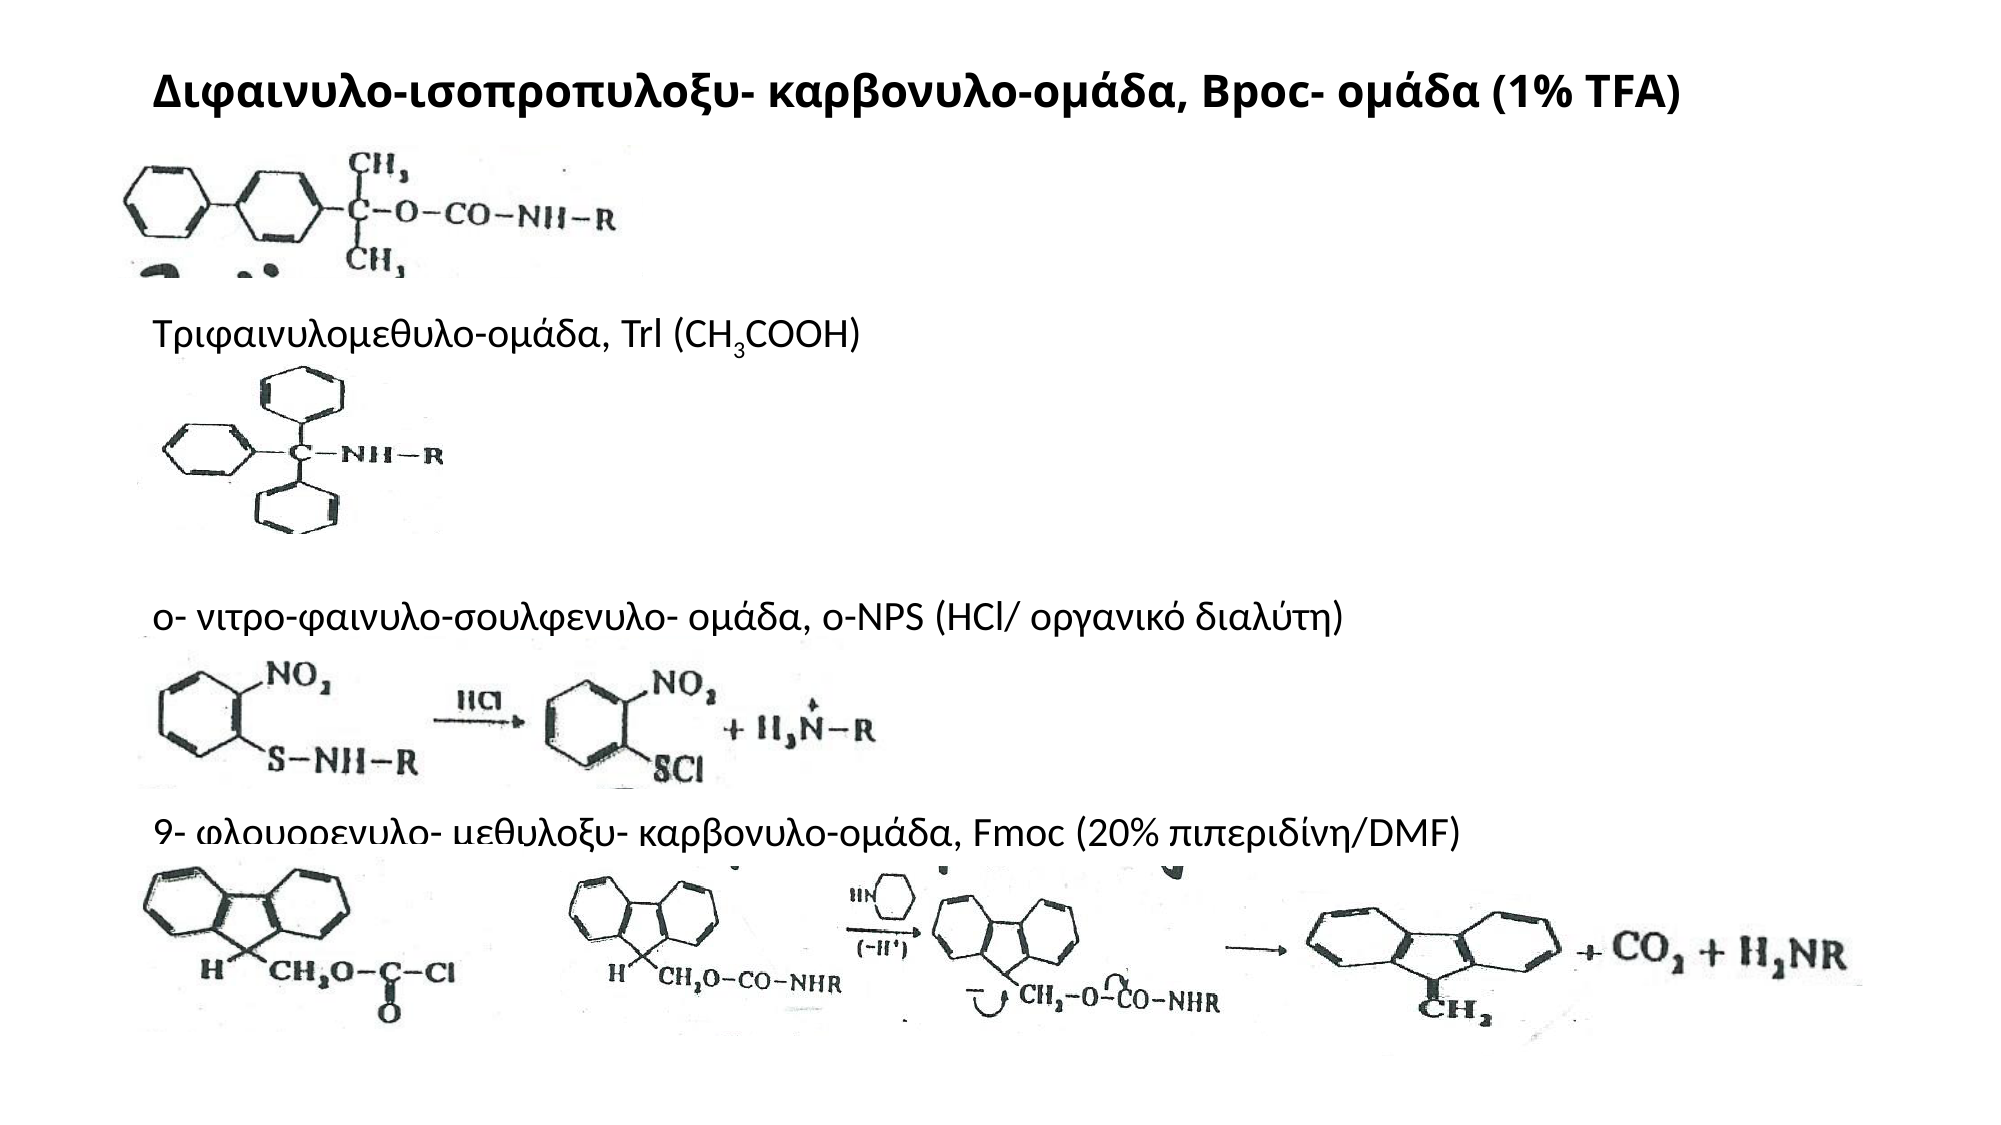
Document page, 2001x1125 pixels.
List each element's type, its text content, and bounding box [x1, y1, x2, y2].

picture [137, 355, 443, 534]
picture [560, 866, 1863, 1056]
picture [137, 844, 524, 1032]
picture [137, 636, 891, 789]
picture [116, 145, 643, 278]
list Τριφαινυλομεθυλο-ομάδα, Trl (CH3COOH) o- νιτρο-φαινυλο-σουλφενυλο- ομάδα, o-NPS (HCl/ οργανικό διαλύτη) 9- φλουορενυλο- μεθυλοξυ- καρβονυλο-ομάδα, Fmoc (20% πιπεριδίνη/DMF) [137, 299, 1863, 1014]
title Διφαινυλο-ισοπροπυλοξυ- καρβονυλο-ομάδα, Βpoc- ομάδα (1% TFA) [137, 59, 1863, 278]
